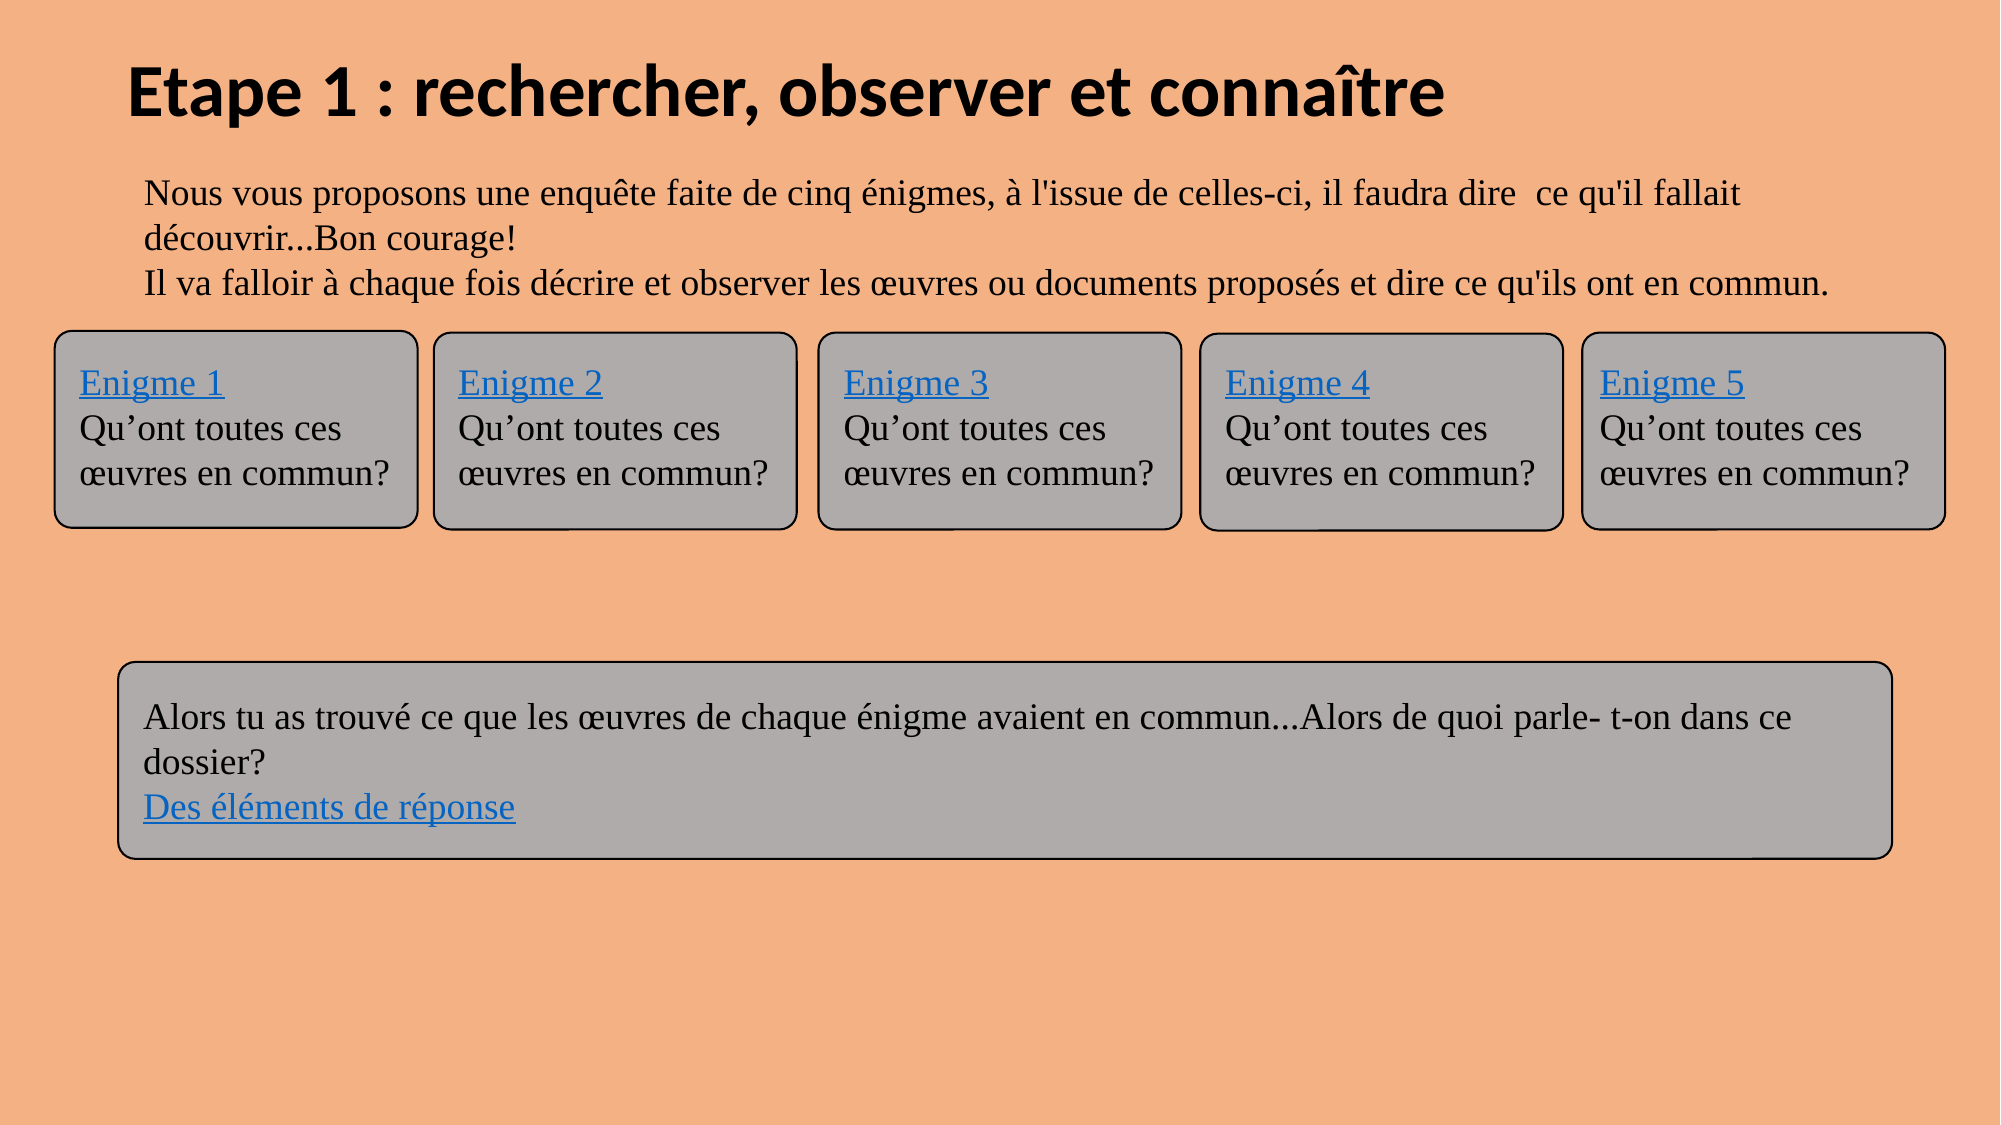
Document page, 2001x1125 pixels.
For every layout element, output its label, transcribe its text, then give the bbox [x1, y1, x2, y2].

text_box Enigme 2 Qu’ont toutes ces œuvres en commun? [443, 350, 797, 500]
text_box Enigme 1 Qu’ont toutes ces œuvres en commun? [64, 350, 415, 500]
text_box Nous vous proposons une enquête faite de cinq énigmes, à l'issue de celles-ci, il faudra dire ce qu'il fallait découvrir...Bon courage! Il va falloir à chaque fois décrire et observer les œuvres ou documents proposés et dire ce qu'ils ont en commun. [129, 160, 1858, 311]
text_box [432, 331, 798, 531]
text_box [53, 329, 419, 529]
text_box Enigme 4 Qu’ont toutes ces œuvres en commun? [1210, 350, 1564, 500]
text_box [1199, 332, 1565, 532]
title Etape 1 : rechercher, observer et connaître [112, 24, 1528, 161]
text_box Enigme 3 Qu’ont toutes ces œuvres en commun? [828, 350, 1182, 500]
text_box [817, 331, 1183, 531]
text_box [1581, 331, 1947, 531]
text_box [117, 660, 1894, 860]
text_box Alors tu as trouvé ce que les œuvres de chaque énigme avaient en commun...Alors de quoi parle- t-on dans ce dossier? Des éléments de réponse [128, 684, 1872, 835]
text_box Enigme 5 Qu’ont toutes ces œuvres en commun? [1584, 350, 1946, 500]
